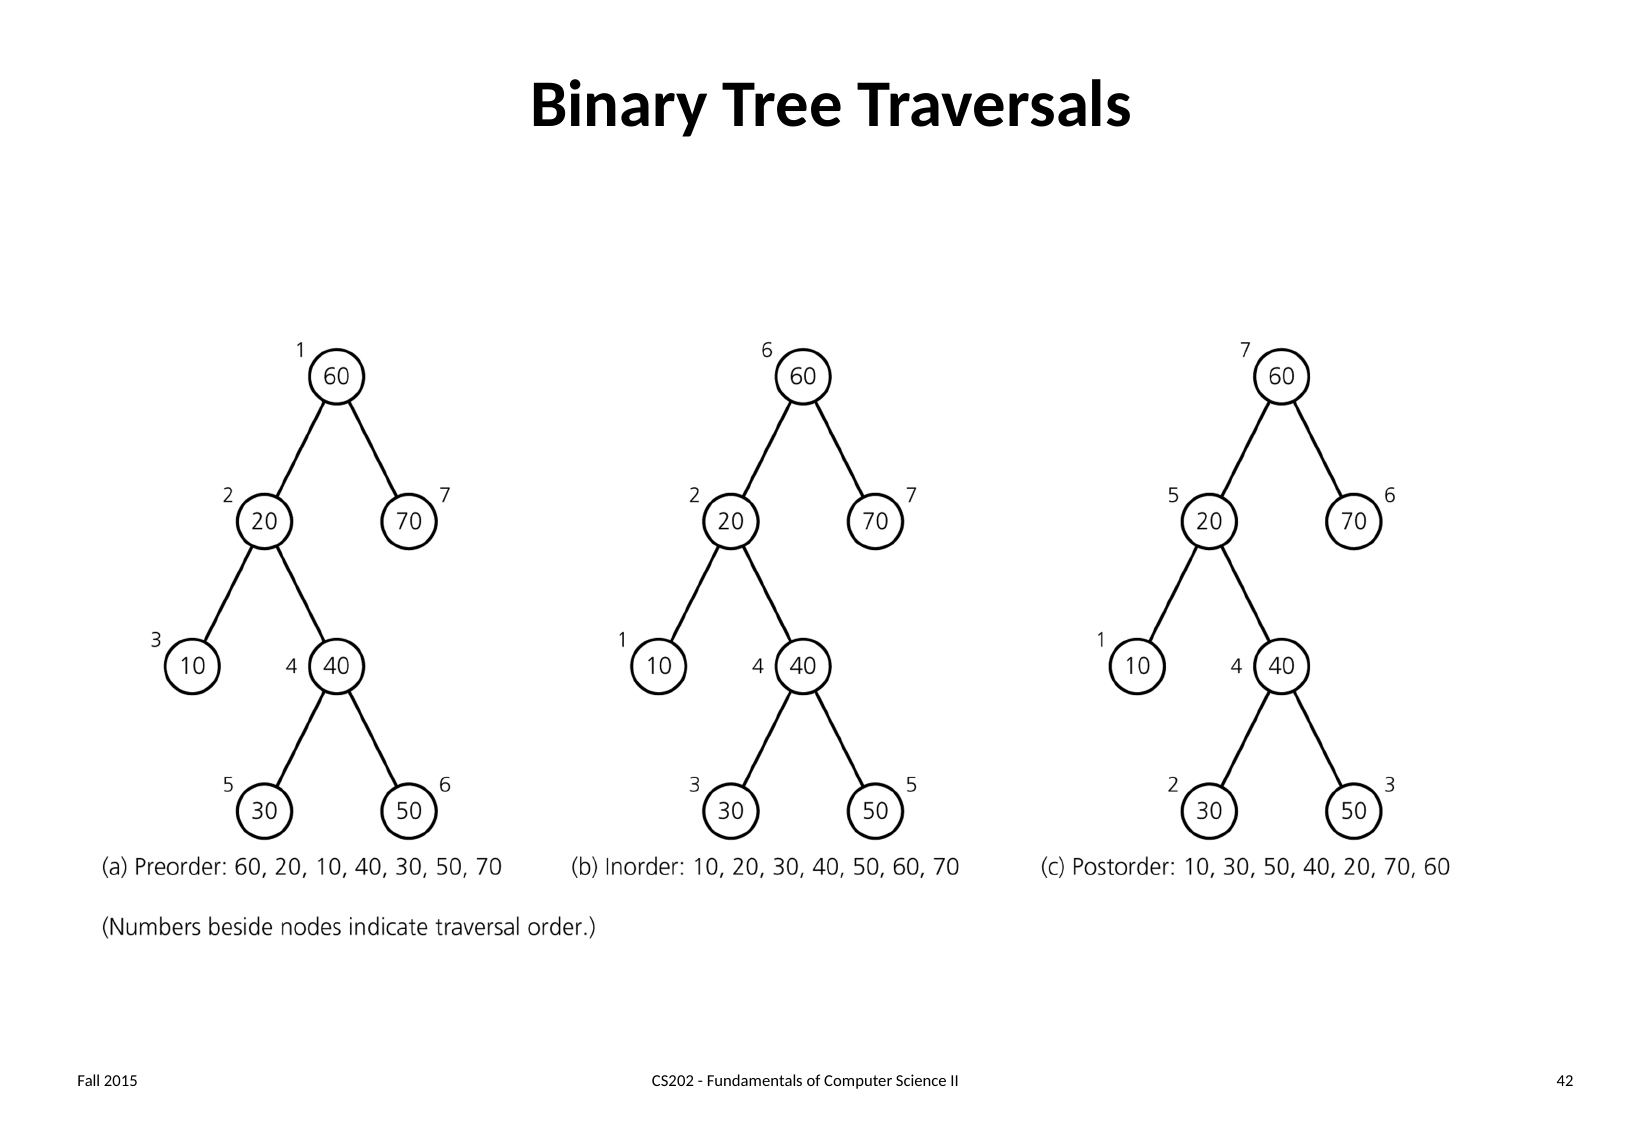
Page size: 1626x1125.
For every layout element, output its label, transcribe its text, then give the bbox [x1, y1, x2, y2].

slide_number 42 [1250, 1062, 1589, 1100]
slide_number Fall 2015 [62, 1062, 401, 1100]
picture [87, 324, 1466, 943]
title Binary Tree Traversals [62, 24, 1600, 175]
footer CS202 - Fundamentals of Computer Science II [501, 1062, 1111, 1100]
